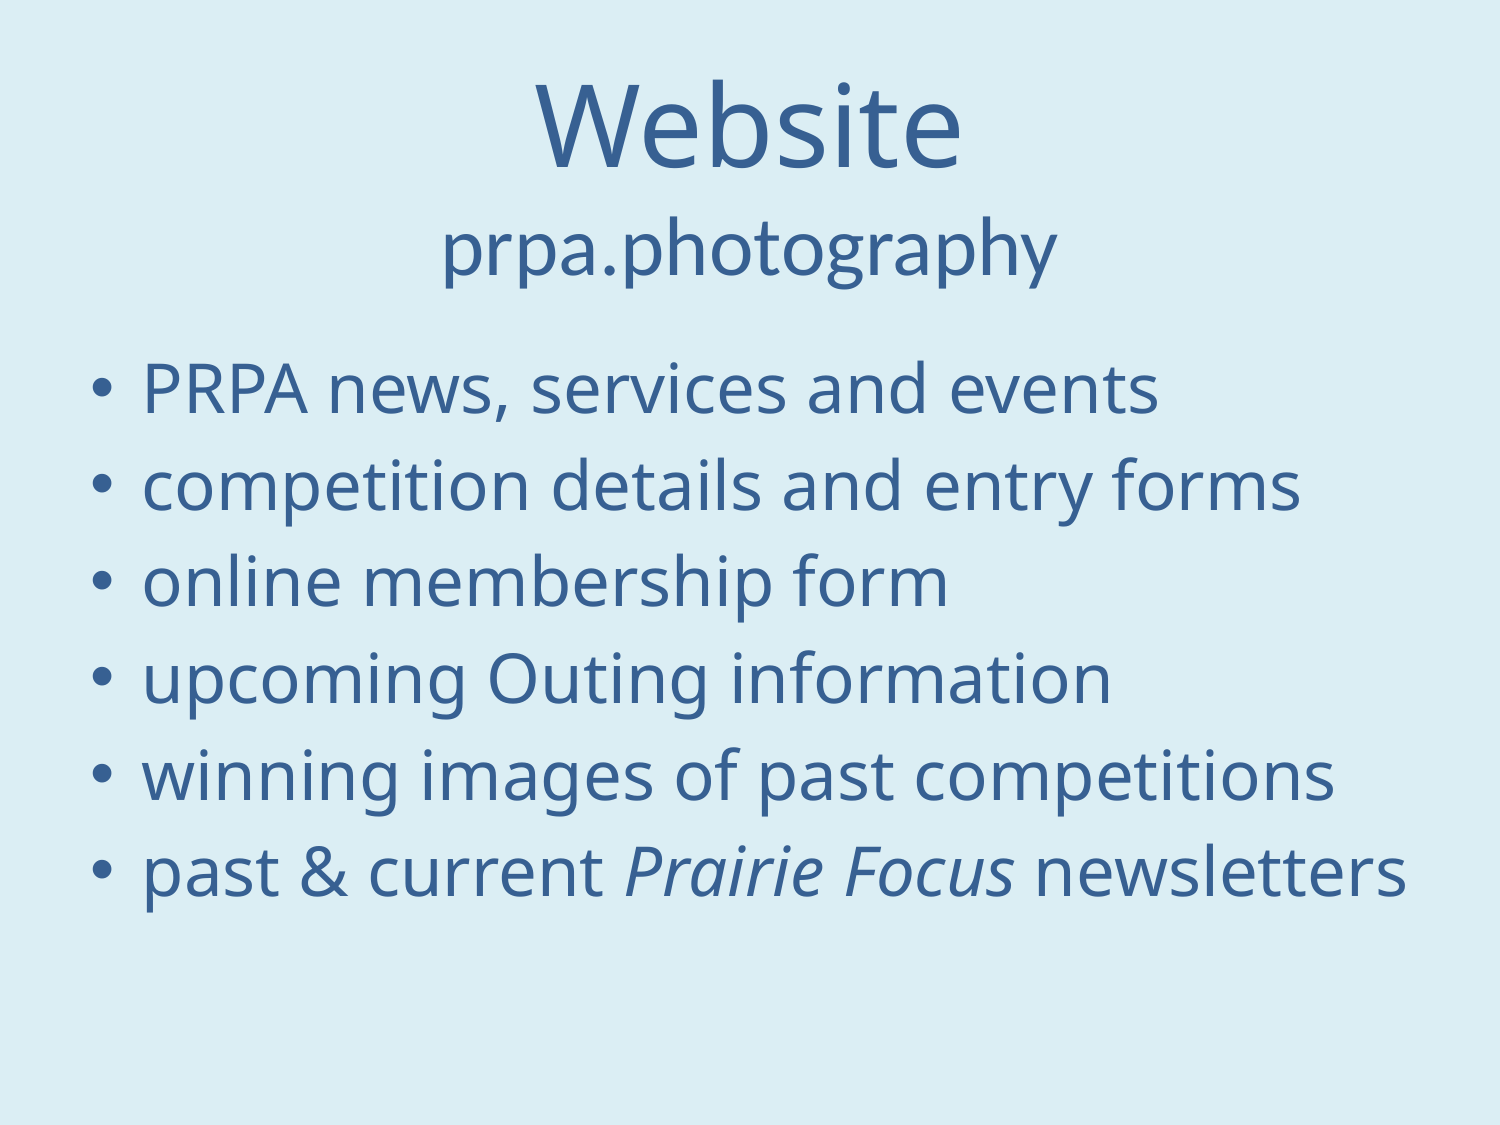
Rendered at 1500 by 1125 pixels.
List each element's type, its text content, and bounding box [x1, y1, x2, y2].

title Website prpa.photography [75, 45, 1425, 300]
list PRPA news, services and events competition details and entry forms online membership form upcoming Outing information winning images of past competitions past & current Prairie Focus newsletters [75, 337, 1425, 1005]
